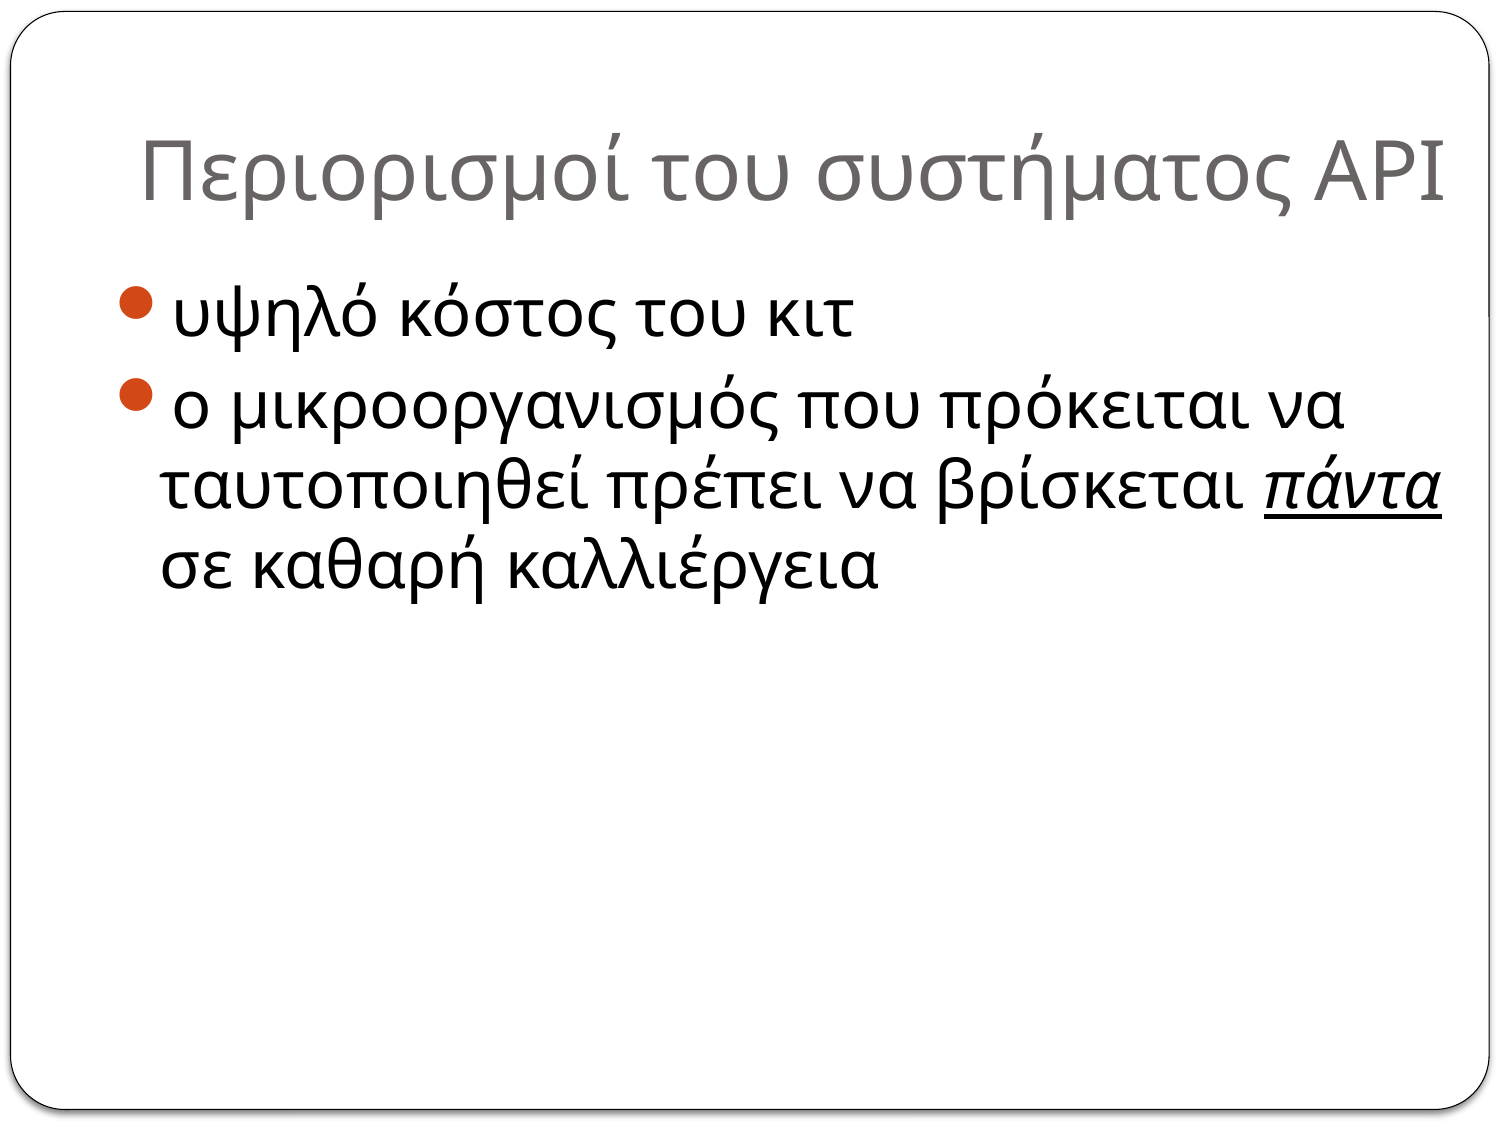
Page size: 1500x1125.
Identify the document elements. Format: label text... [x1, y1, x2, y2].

list υψηλό κόστος του κιτ ο μικροοργανισμός που πρόκειται να ταυτοποιηθεί πρέπει να βρίσκεται πάντα σε καθαρή καλλιέργεια [100, 262, 1480, 1005]
title Περιορισμοί του συστήματος API [123, 45, 1480, 233]
